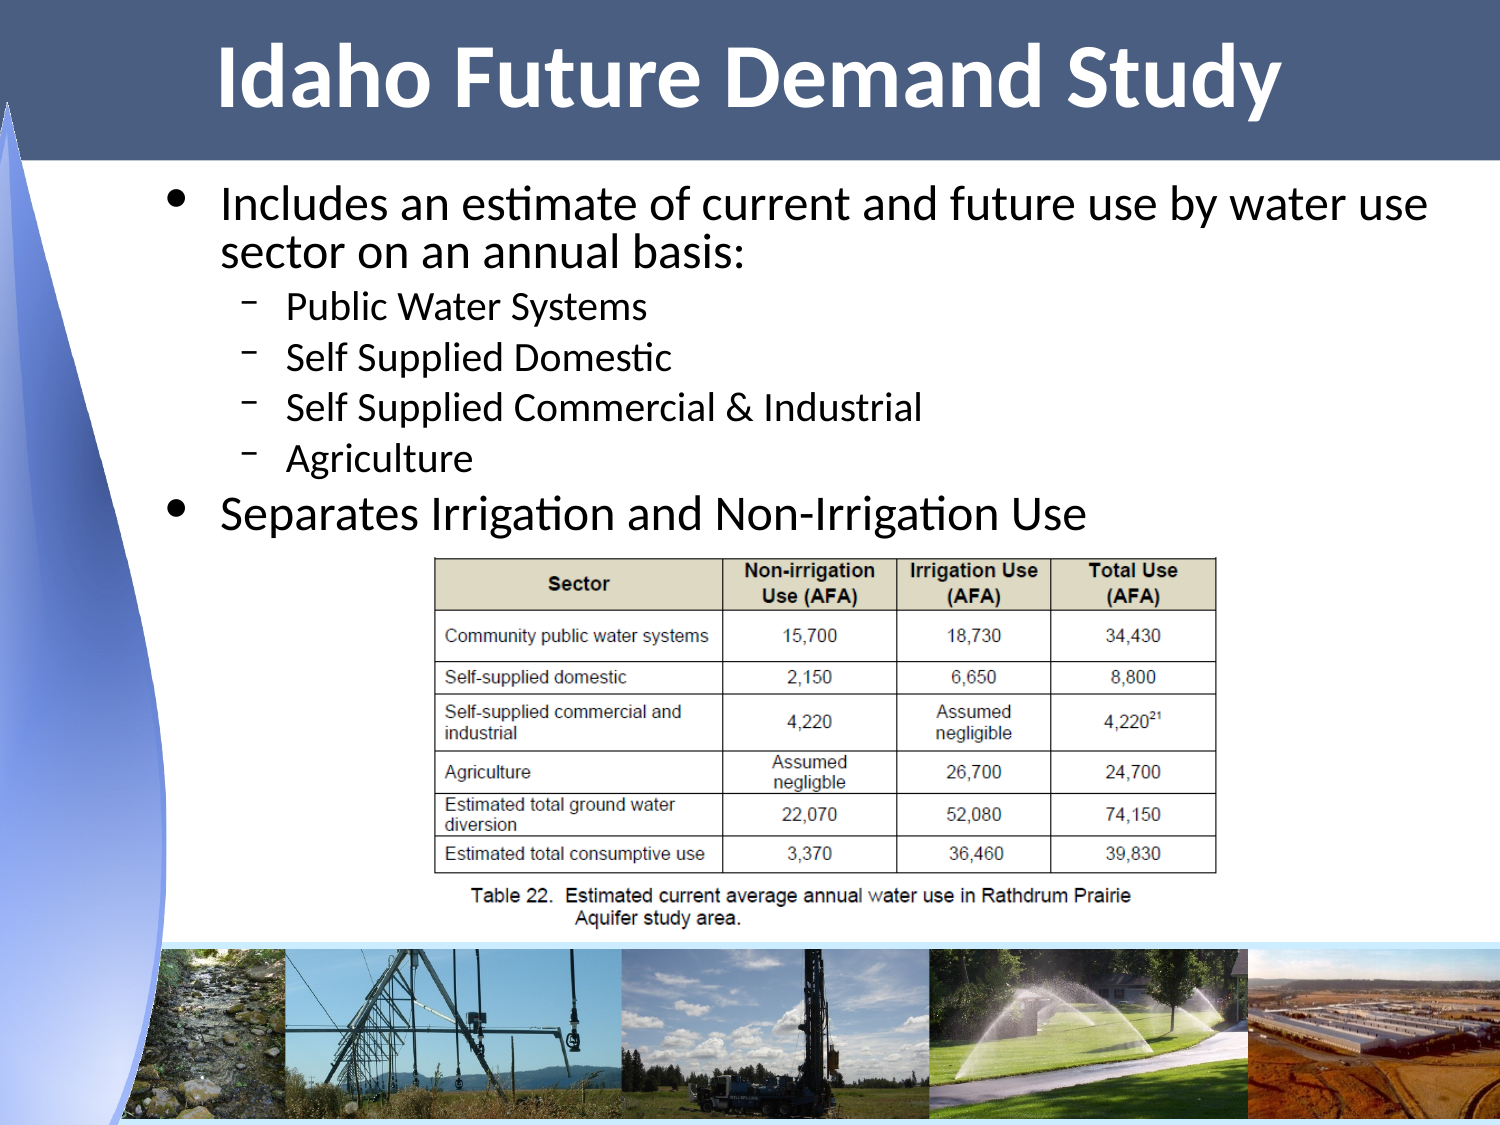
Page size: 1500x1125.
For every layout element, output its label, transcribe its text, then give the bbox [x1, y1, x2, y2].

list Includes an estimate of current and future use by water use sector on an annual basis: Public Water Systems Self Supplied Domestic Self Supplied Commercial & Industrial Agriculture Separates Irrigation and Non-Irrigation Use [148, 174, 1479, 576]
picture [0, 102, 1500, 1125]
picture [421, 545, 1231, 936]
title Idaho Future Demand Study [75, 0, 1425, 142]
